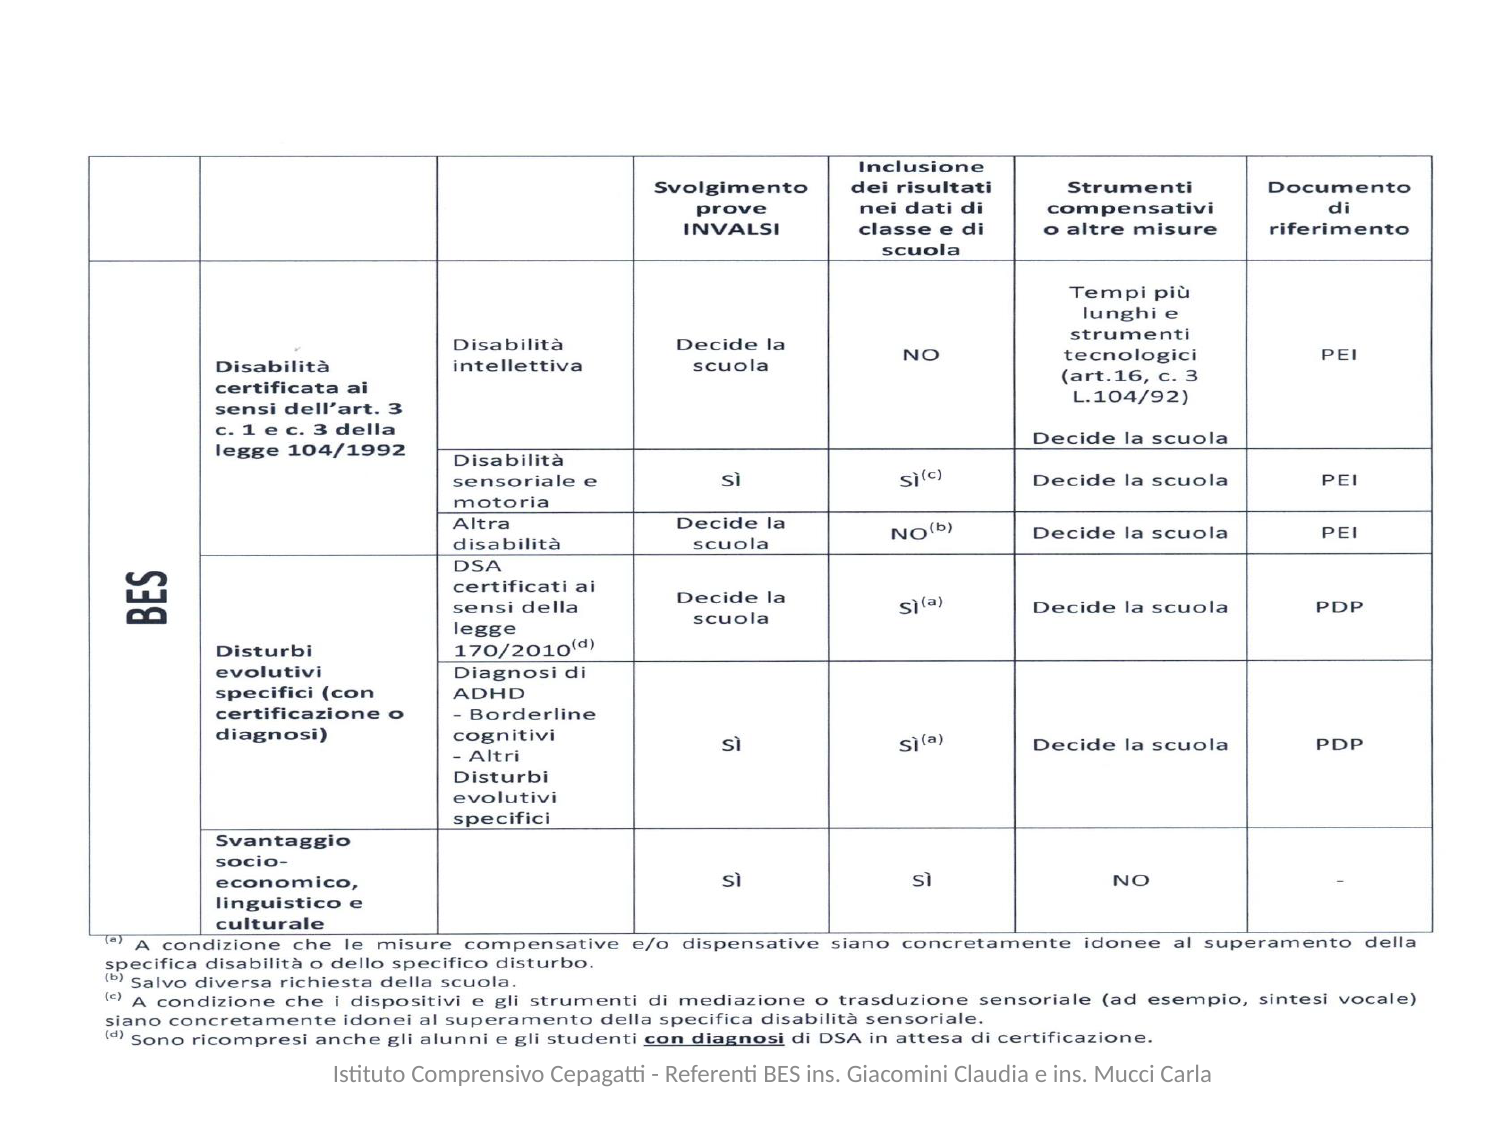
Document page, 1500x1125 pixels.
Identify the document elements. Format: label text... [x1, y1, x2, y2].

picture [64, 136, 1459, 1059]
footer Istituto Comprensivo Cepagatti - Referenti BES ins. Giacomini Claudia e ins. Mucci Carla [135, 1067, 1412, 1103]
